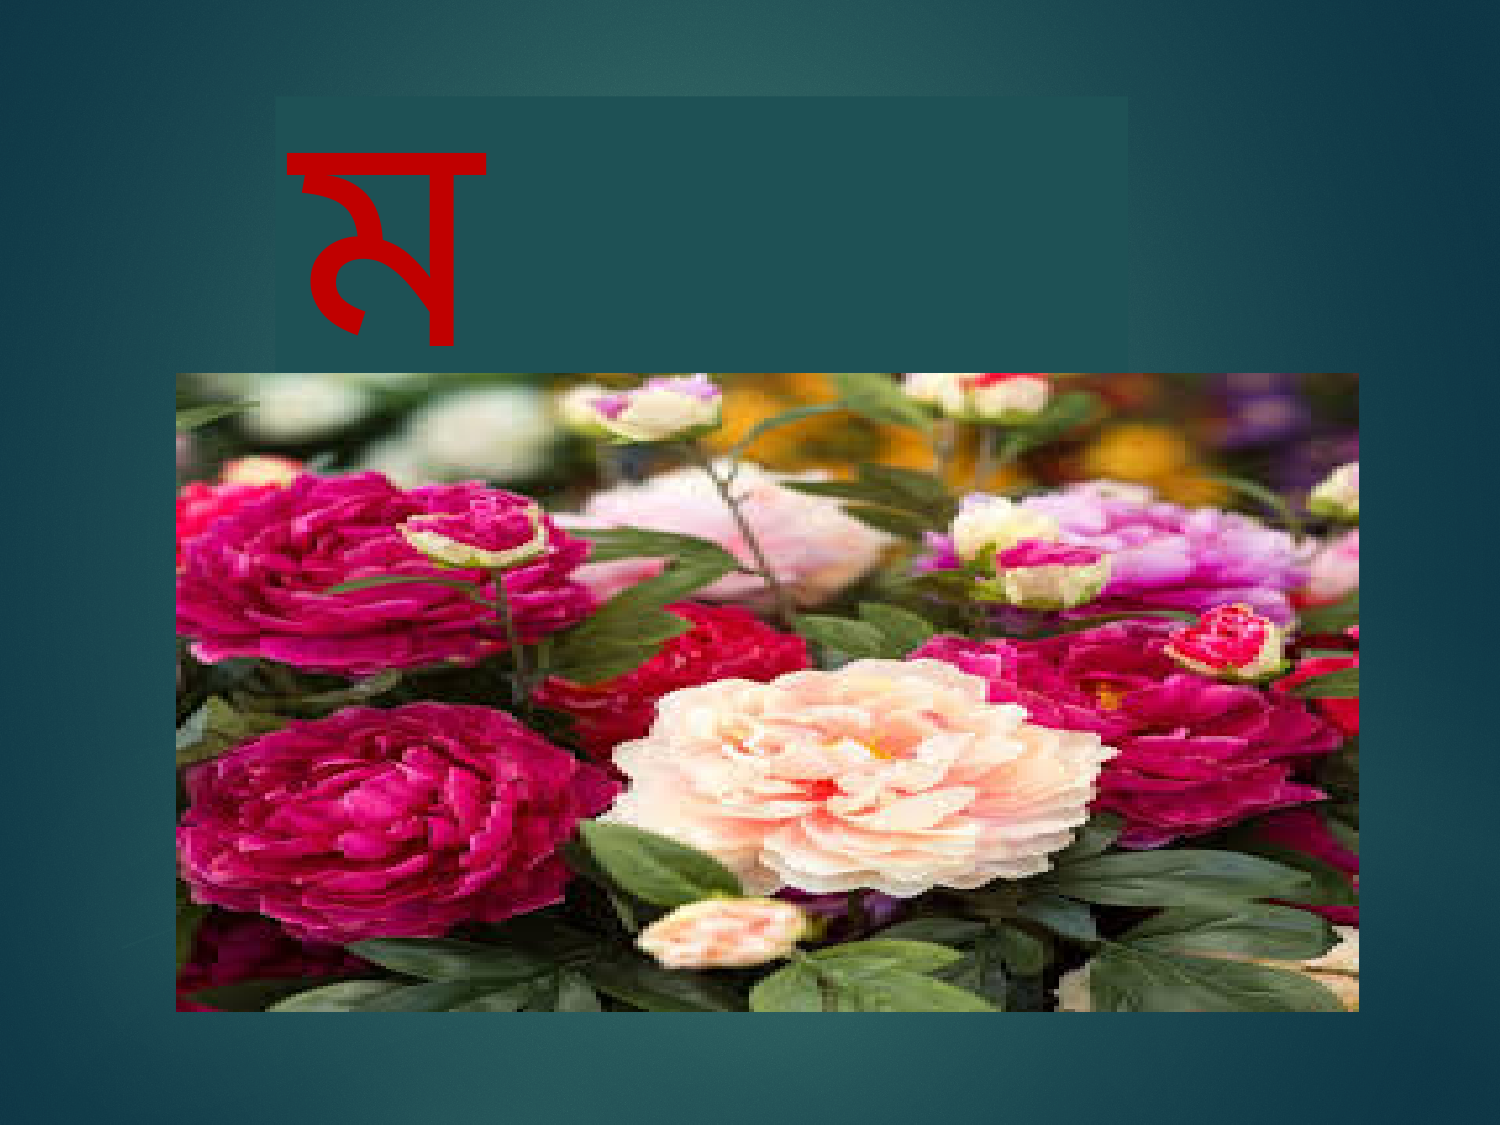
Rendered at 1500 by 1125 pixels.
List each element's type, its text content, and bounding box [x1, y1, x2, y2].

picture [176, 373, 1359, 1013]
title স্বাগতম [275, 96, 1129, 371]
